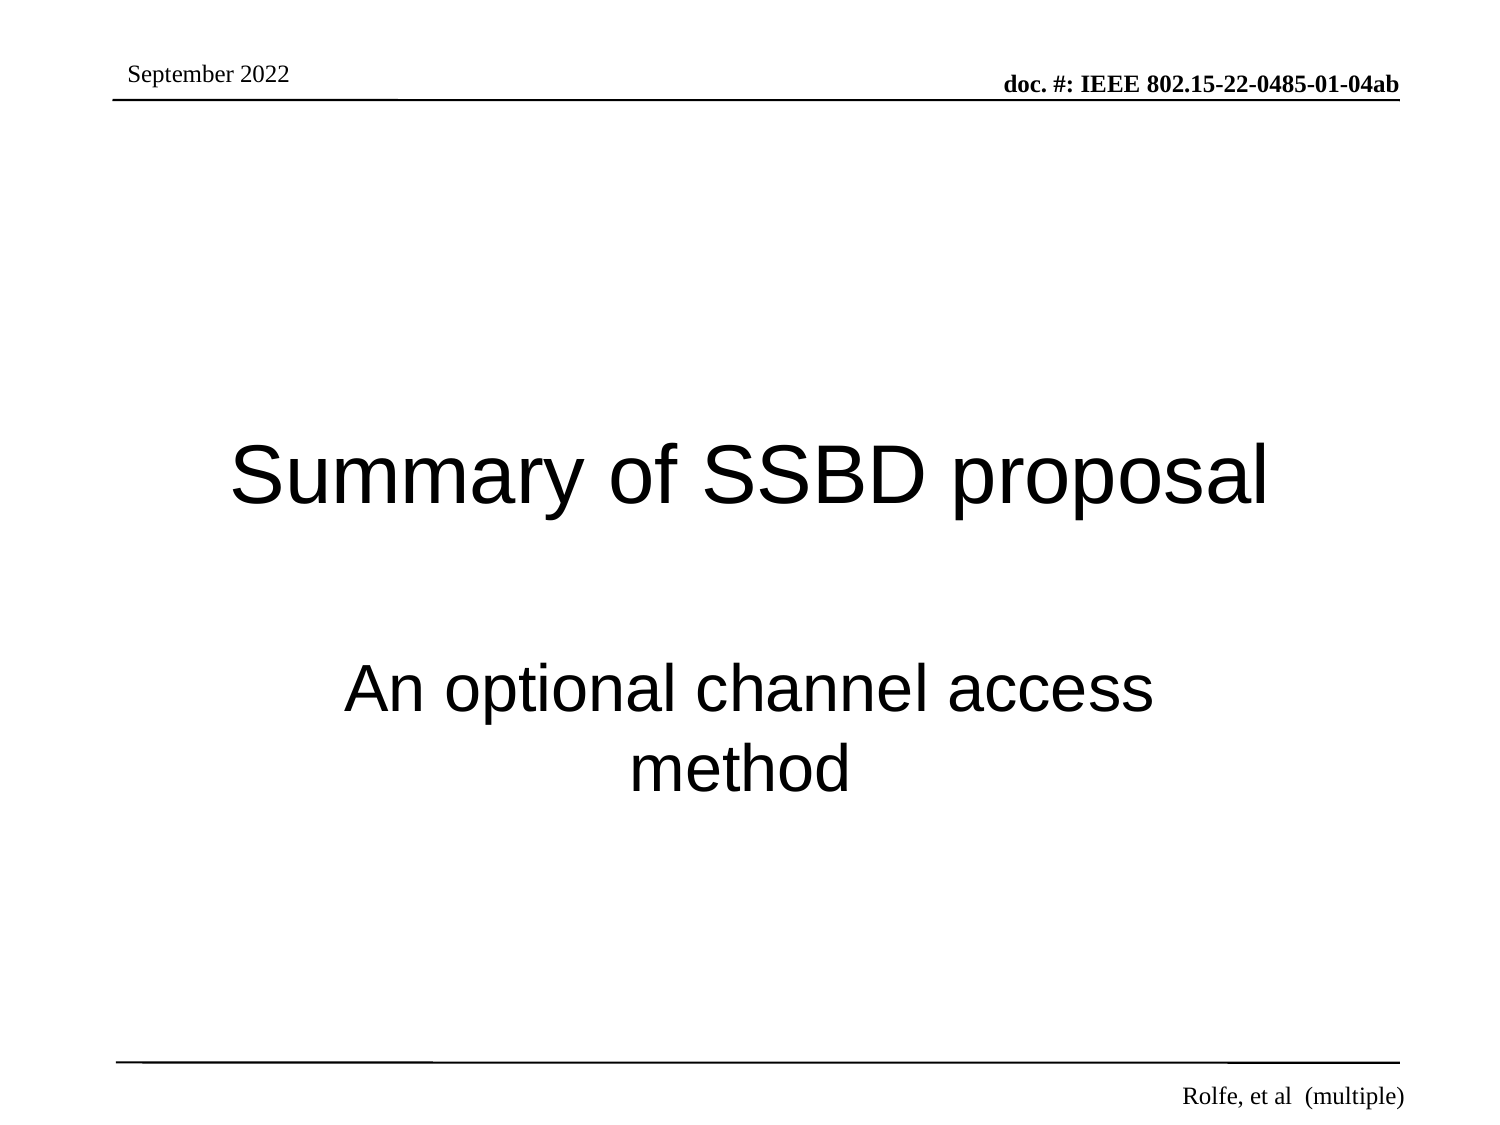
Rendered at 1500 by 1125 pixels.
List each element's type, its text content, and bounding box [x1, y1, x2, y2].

title Summary of SSBD proposal [112, 349, 1388, 591]
subtitle An optional channel access method [225, 637, 1275, 925]
